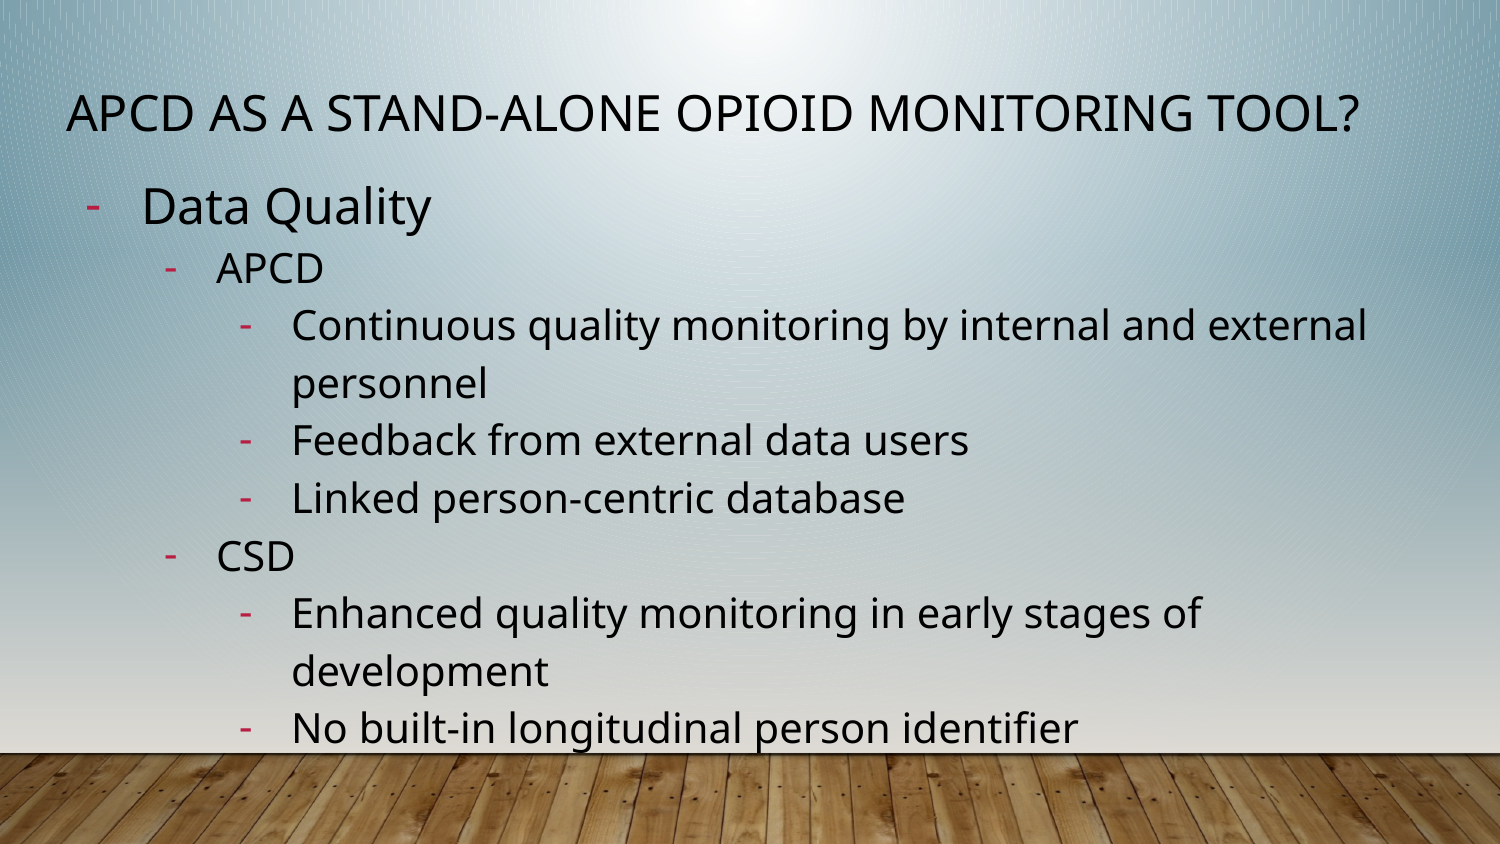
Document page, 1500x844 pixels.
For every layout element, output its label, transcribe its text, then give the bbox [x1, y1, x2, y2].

picture [0, 753, 1500, 844]
title APCD as a Stand-alone Opioid Monitoring Tool? [51, 72, 1449, 150]
list Data Quality APCD Continuous quality monitoring by internal and external personnel Feedback from external data users Linked person-centric database CSD Enhanced quality monitoring in early stages of development No built-in longitudinal person identifier [51, 150, 1449, 692]
